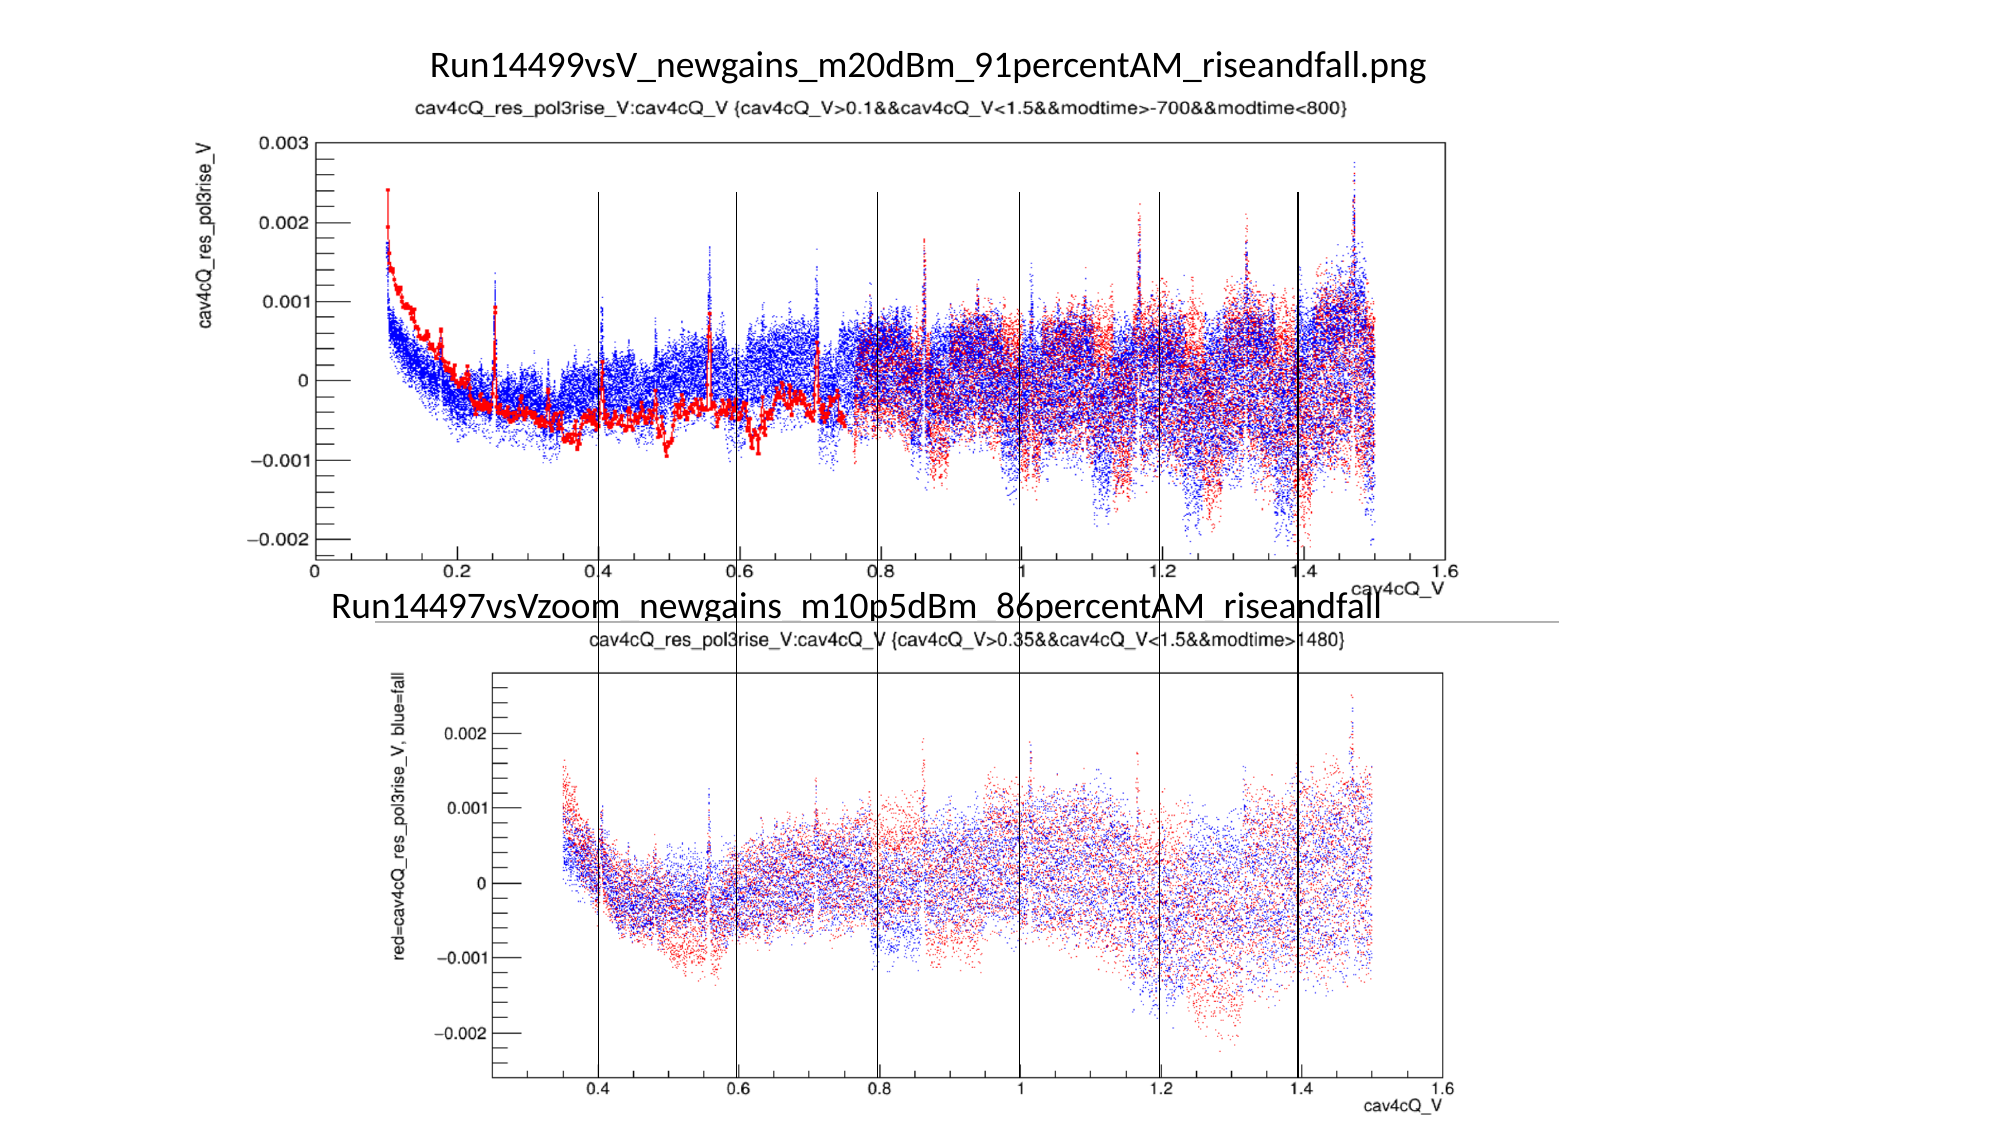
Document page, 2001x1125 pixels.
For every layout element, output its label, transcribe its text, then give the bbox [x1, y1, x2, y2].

text_box Run14497vsVzoom_newgains_m10p5dBm_86percentAM_riseandfall [316, 605, 598, 634]
text_box Run14497vsVzoom_newgains_m10p5dBm_86percentAM_riseandfall [599, 605, 736, 621]
text_box Run14497vsVzoom_newgains_m10p5dBm_86percentAM_riseandfall [878, 605, 1019, 621]
text_box Run14497vsVzoom_newgains_m10p5dBm_86percentAM_riseandfall [1020, 605, 1159, 621]
text_box Run14497vsVzoom_newgains_m10p5dBm_86percentAM_riseandfall [737, 605, 877, 621]
text_box Run14499vsV_newgains_m20dBm_91percentAM_riseandfall.png [415, 32, 1520, 91]
text_box Run14497vsVzoom_newgains_m10p5dBm_86percentAM_riseandfall [1160, 605, 1297, 621]
picture [375, 621, 1559, 1124]
text_box Run14497vsVzoom_newgains_m10p5dBm_86percentAM_riseandfall [1299, 605, 1500, 621]
picture [179, 91, 1579, 605]
